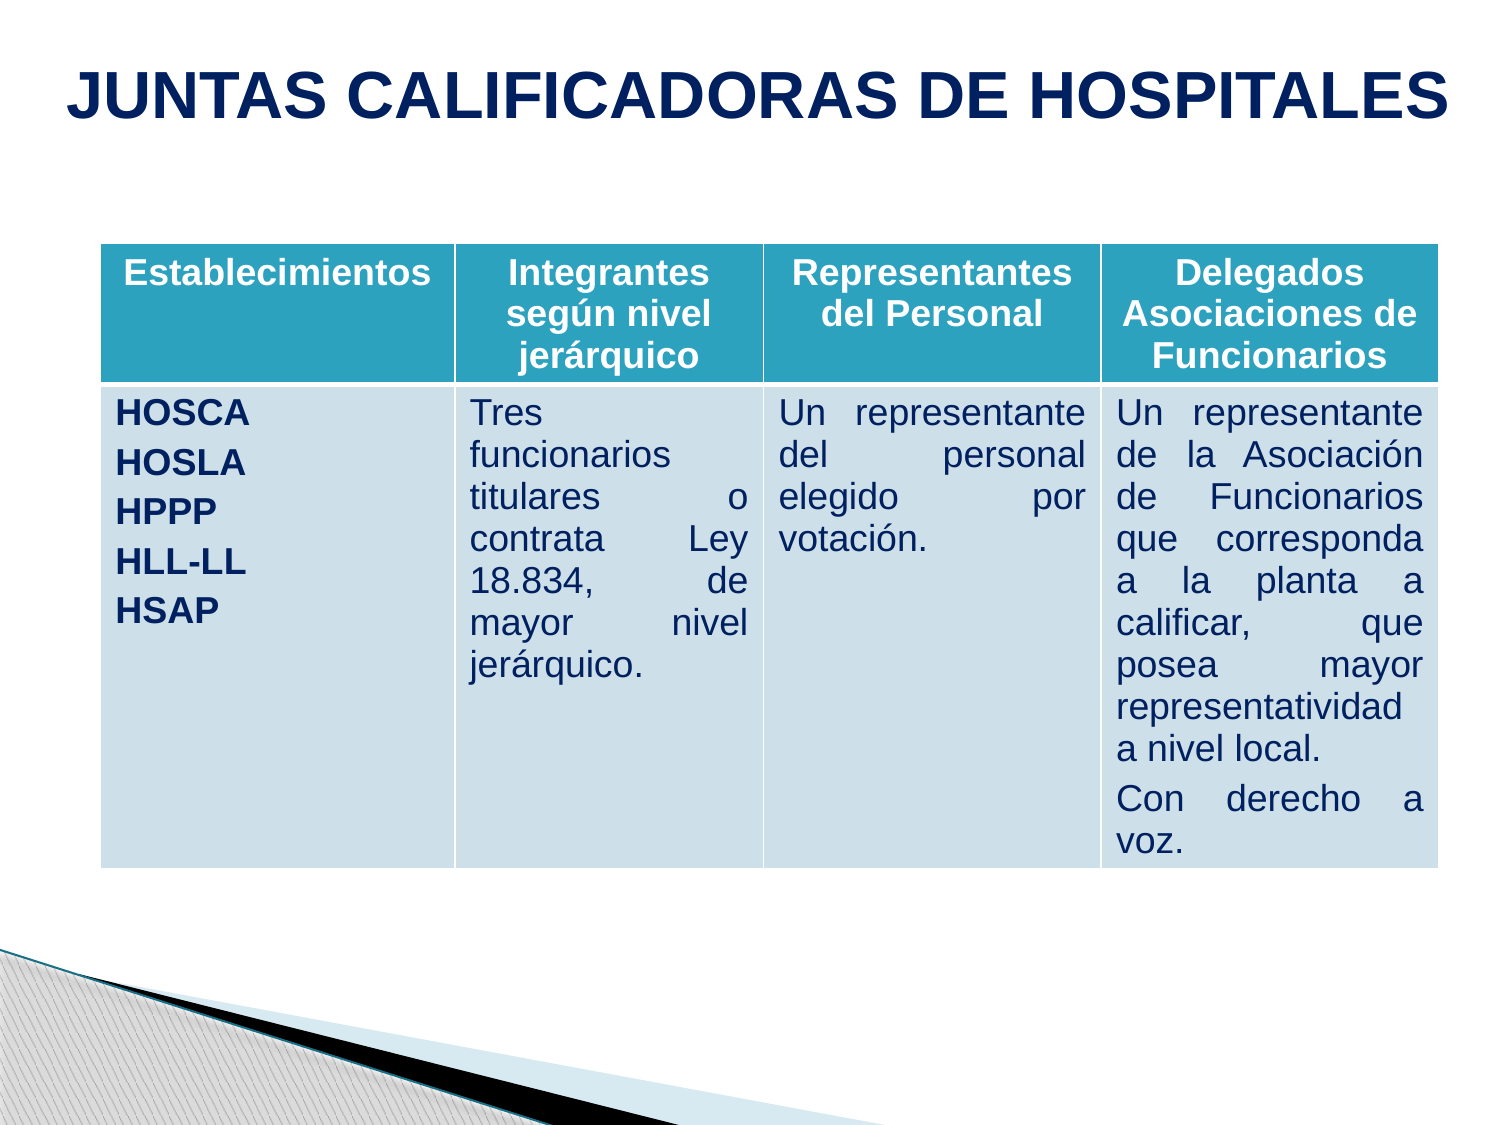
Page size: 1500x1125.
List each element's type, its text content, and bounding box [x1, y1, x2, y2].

title JUNTAS CALIFICADORAS DE HOSPITALES [17, 45, 1500, 140]
table_header Representantes del Personal [764, 244, 1100, 382]
table_header Delegados Asociaciones de Funcionarios [1102, 244, 1438, 382]
table_cell HOSCA HOSLA HPPP HLL-LL HSAP [101, 387, 454, 868]
table_header Establecimientos [101, 244, 454, 382]
table_cell Tres funcionarios titulares o contrata Ley 18.834, de mayor nivel jerárquico. [456, 387, 763, 868]
table_cell Un representante de la Asociación de Funcionarios que corresponda a la planta a calificar, que posea mayor representatividad a nivel local. Con derecho a voz. [1102, 387, 1438, 868]
table_cell Un representante del personal elegido por votación. [764, 387, 1100, 868]
table_header Integrantes según nivel jerárquico [456, 244, 763, 382]
